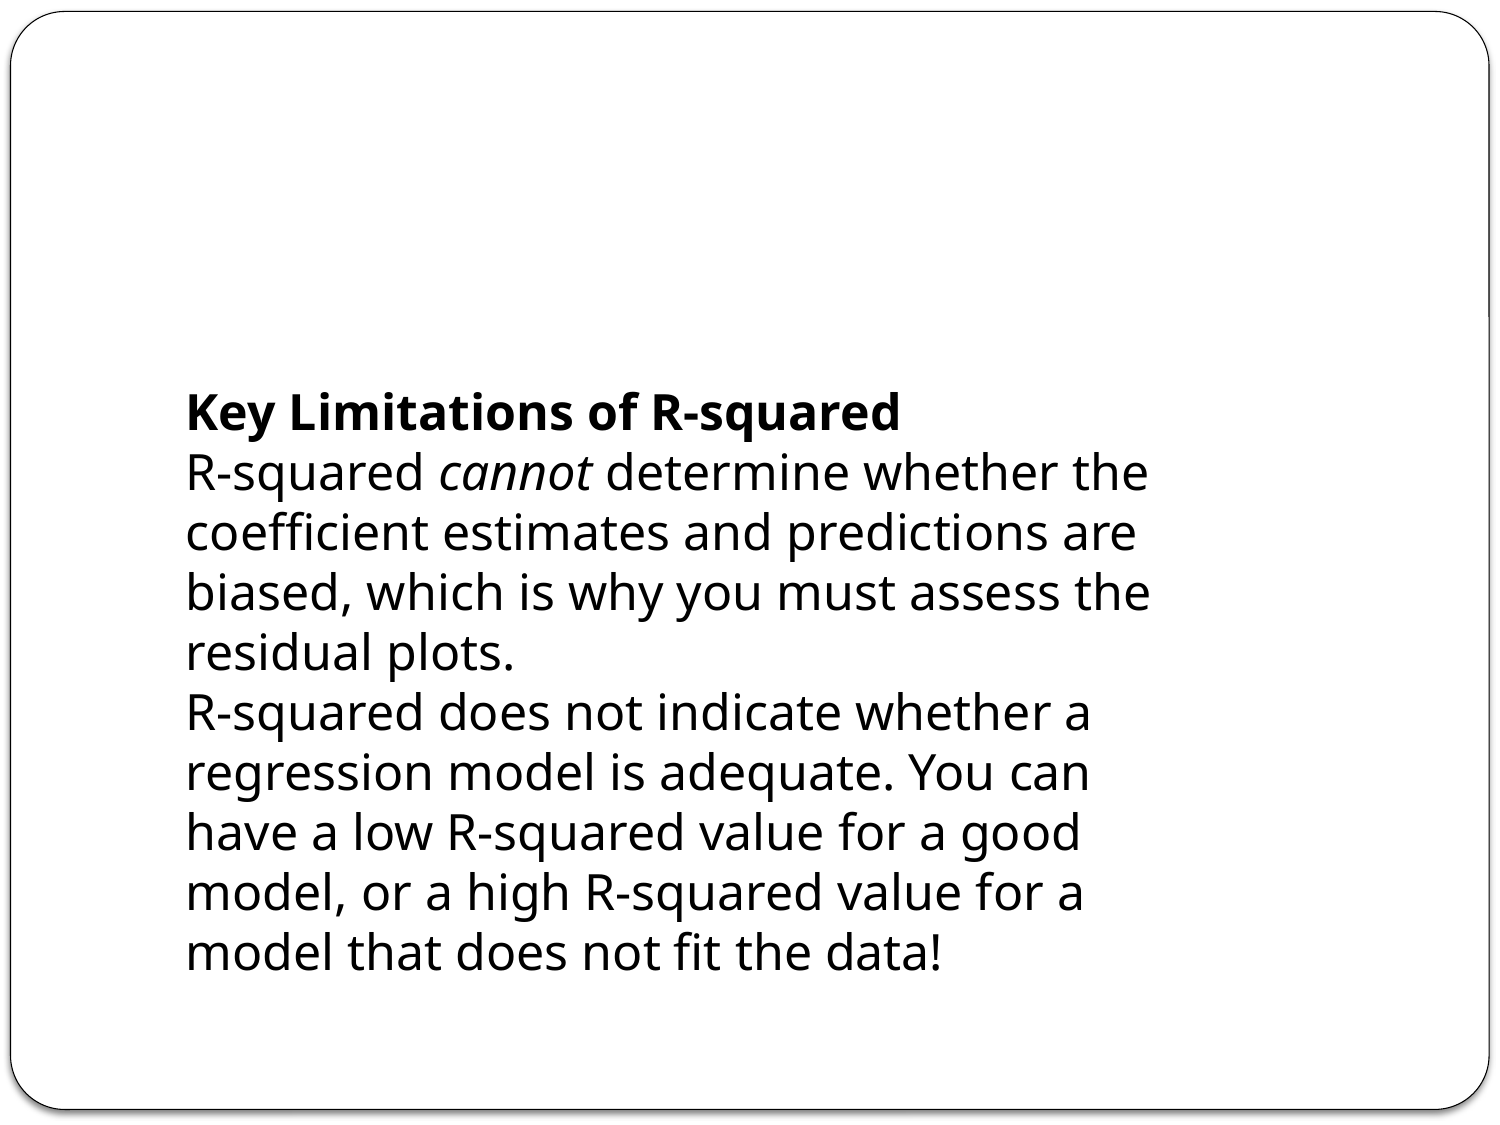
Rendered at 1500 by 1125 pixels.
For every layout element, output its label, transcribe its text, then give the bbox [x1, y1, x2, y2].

text_box Key Limitations of R-squared R-squared cannot determine whether the coefficient estimates and predictions are biased, which is why you must assess the residual plots. R-squared does not indicate whether a regression model is adequate. You can have a low R-squared value for a good model, or a high R-squared value for a model that does not fit the data! [171, 373, 1223, 988]
